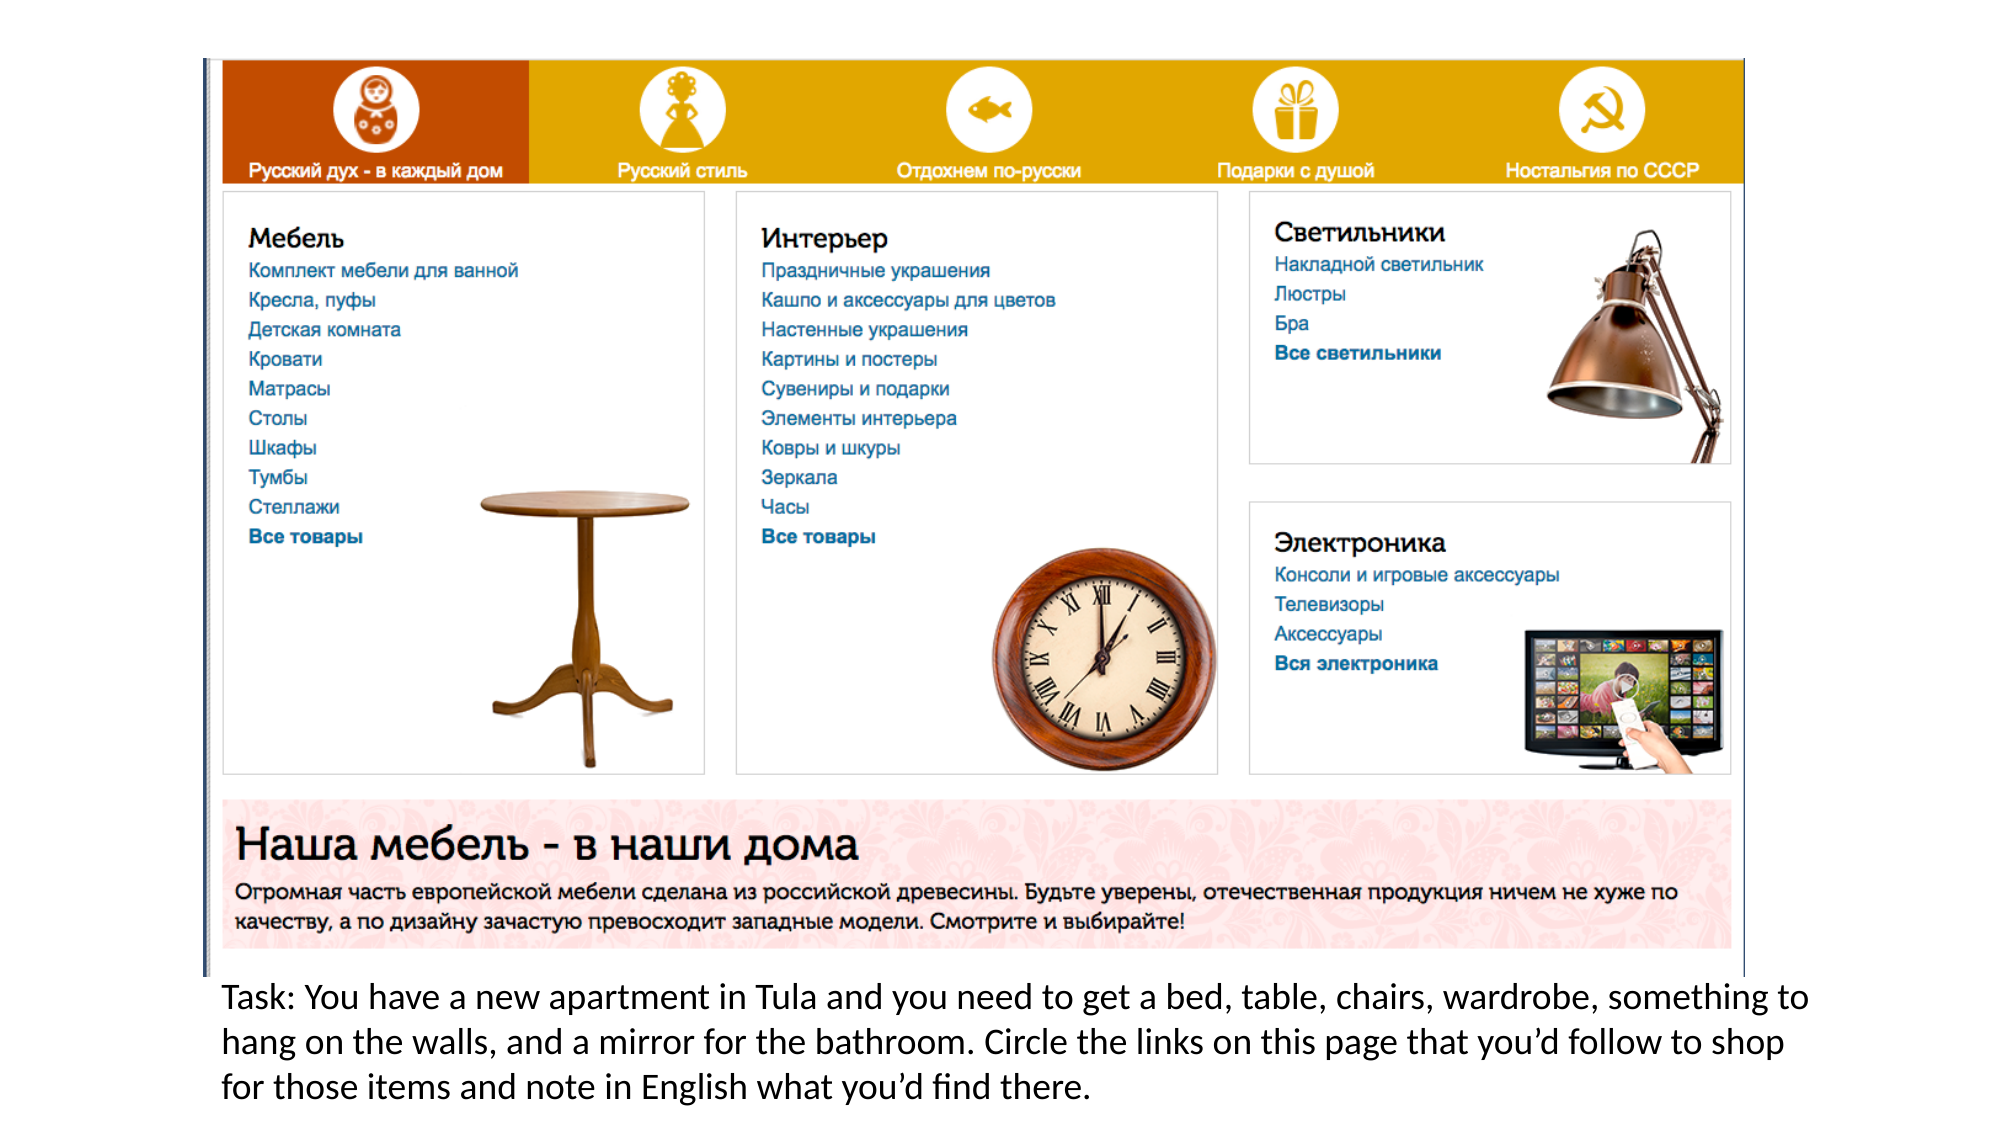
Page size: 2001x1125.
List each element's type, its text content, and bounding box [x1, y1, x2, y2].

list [203, 58, 1745, 977]
text_box Task: You have a new apartment in Tula and you need to get a bed, table, chairs, wardrobe, something to hang on the walls, and a mirror for the bathroom. Circle the links on this page that you’d follow to shop for those items and note in English what you’d find there. [206, 964, 1842, 1115]
